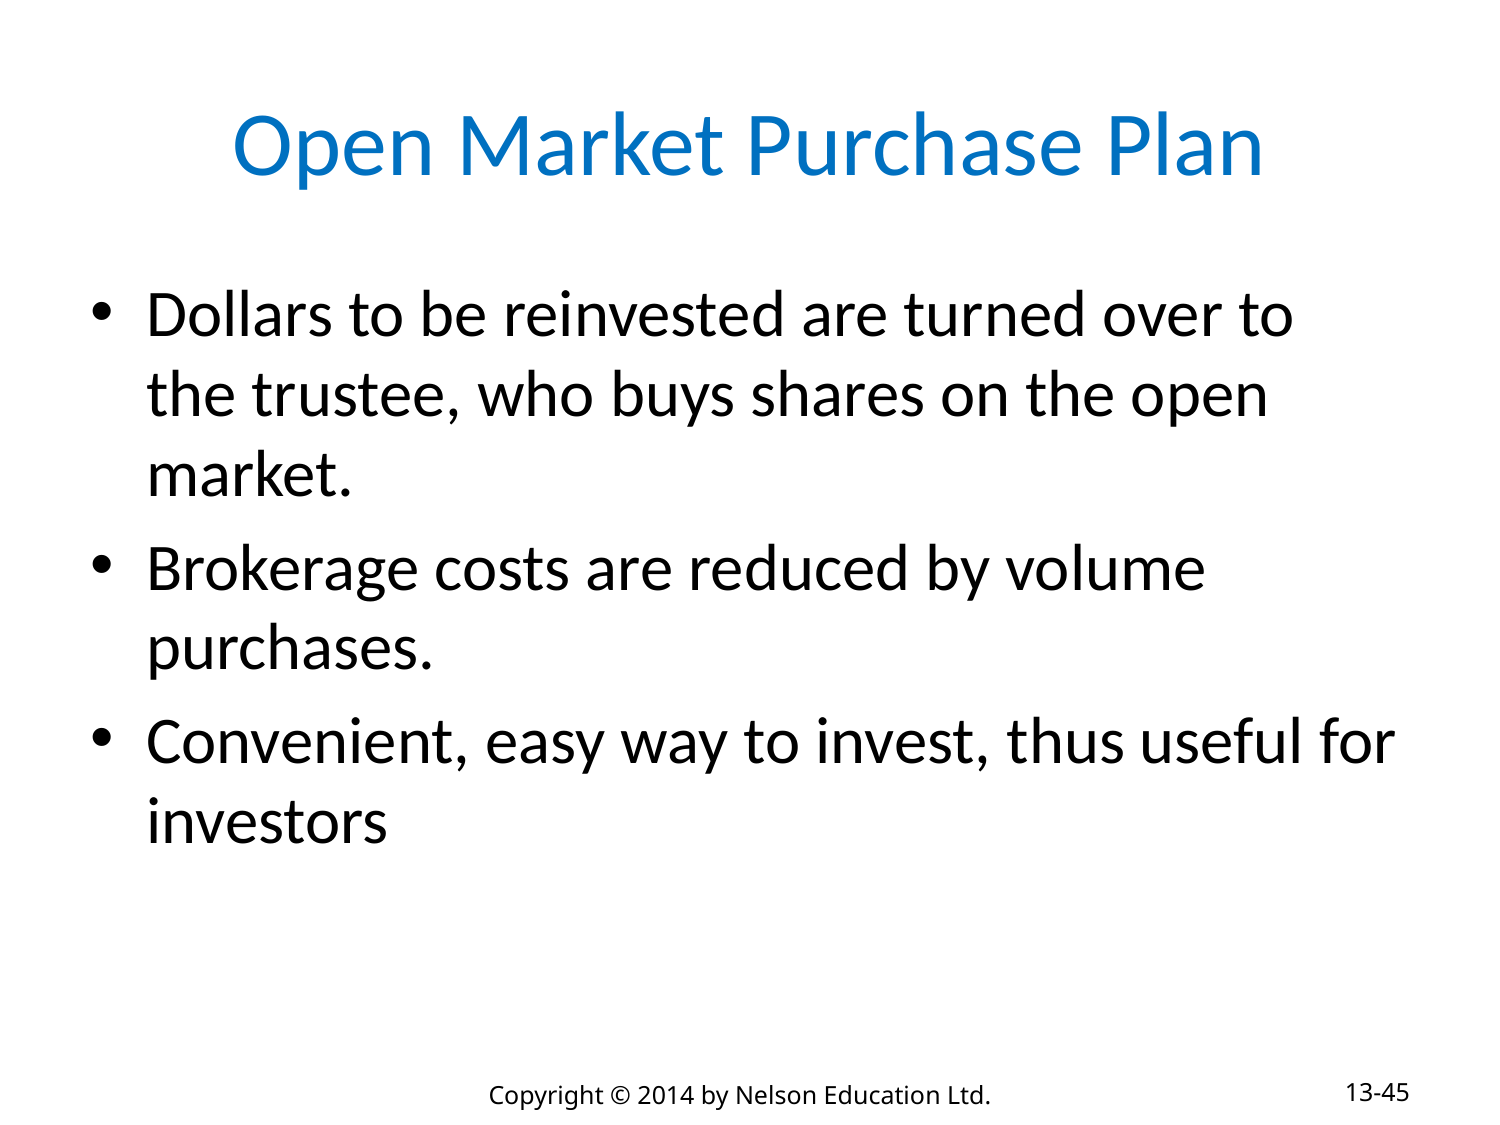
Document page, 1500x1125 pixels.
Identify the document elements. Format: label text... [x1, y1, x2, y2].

list Dollars to be reinvested are turned over to the trustee, who buys shares on the open market. Brokerage costs are reduced by volume purchases. Convenient, easy way to invest, thus useful for investors [74, 262, 1426, 1006]
title Open Market Purchase Plan [0, 45, 1500, 233]
footer Copyright © 2014 by Nelson Education Ltd. [337, 1065, 1150, 1125]
slide_number 13-45 [1312, 1063, 1425, 1124]
